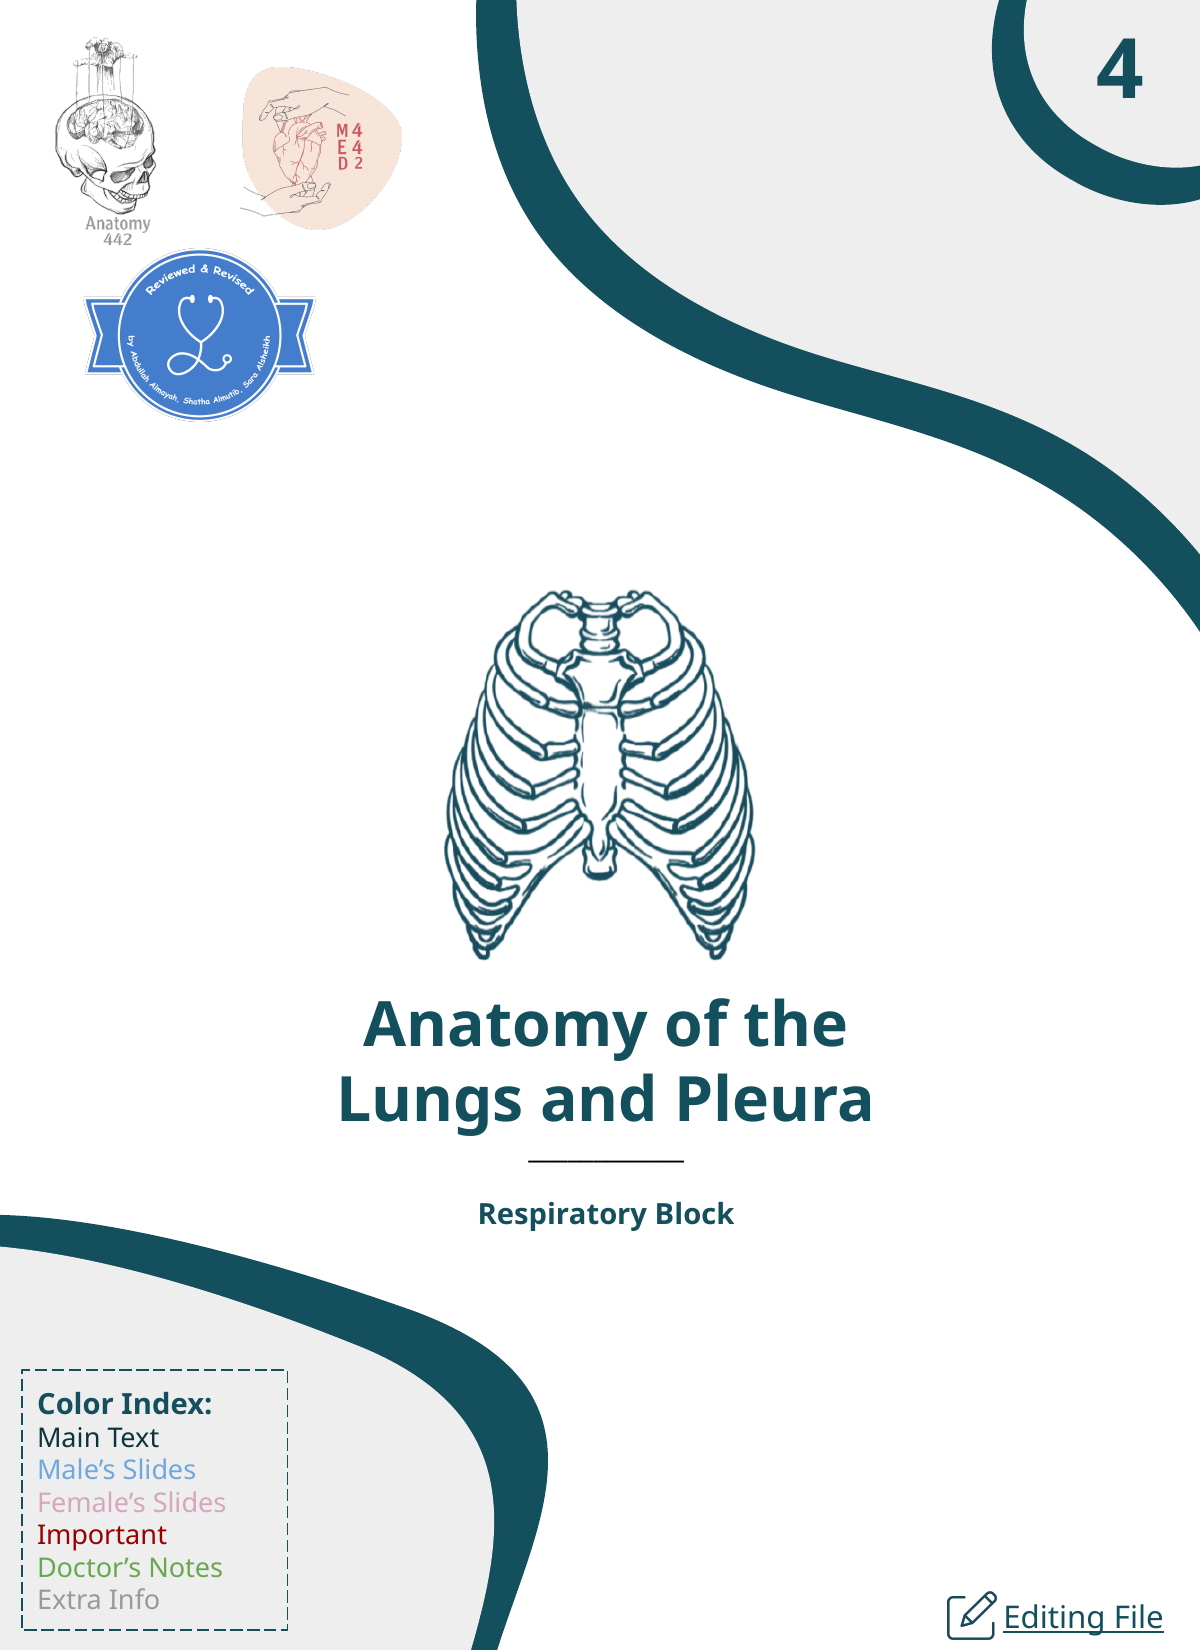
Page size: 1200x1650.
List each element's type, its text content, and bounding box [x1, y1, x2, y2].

picture [0, 0, 440, 423]
text_box Editing File [967, 1581, 1200, 1650]
text_box Color Index: Main Text Male’s Slides Female’s Slides Important Doctor’s Notes Extra Info [22, 1370, 288, 1630]
text_box [476, 0, 1200, 633]
text_box 4 [1081, 0, 1185, 130]
picture [339, 509, 861, 986]
text_box [1023, 0, 1200, 168]
text_box [0, 1214, 548, 1650]
text_box Anatomy of the Lungs and Pleura [275, 969, 937, 1150]
picture [947, 1591, 997, 1641]
text_box Respiratory Block [438, 1180, 774, 1245]
text_box ____________ [438, 1114, 774, 1180]
text_box [516, 0, 1200, 555]
text_box [991, 0, 1200, 205]
text_box [0, 1246, 495, 1650]
